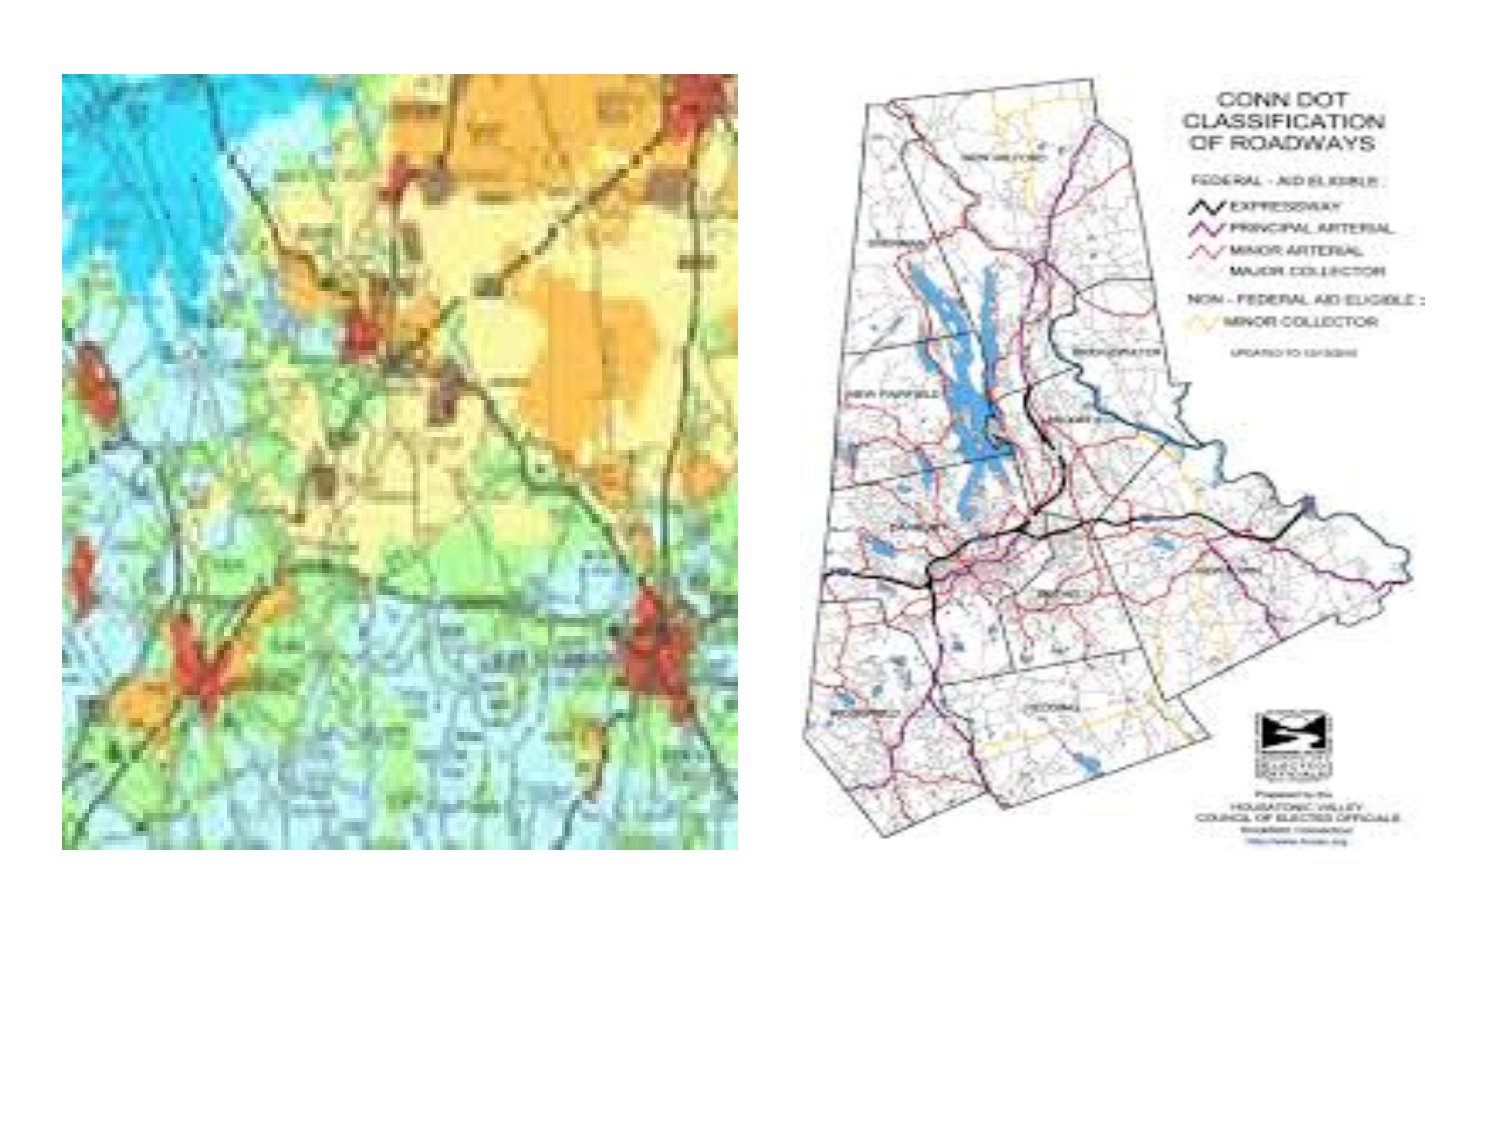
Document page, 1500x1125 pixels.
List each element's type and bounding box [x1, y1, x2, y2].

picture [62, 74, 738, 851]
picture [799, 74, 1426, 851]
